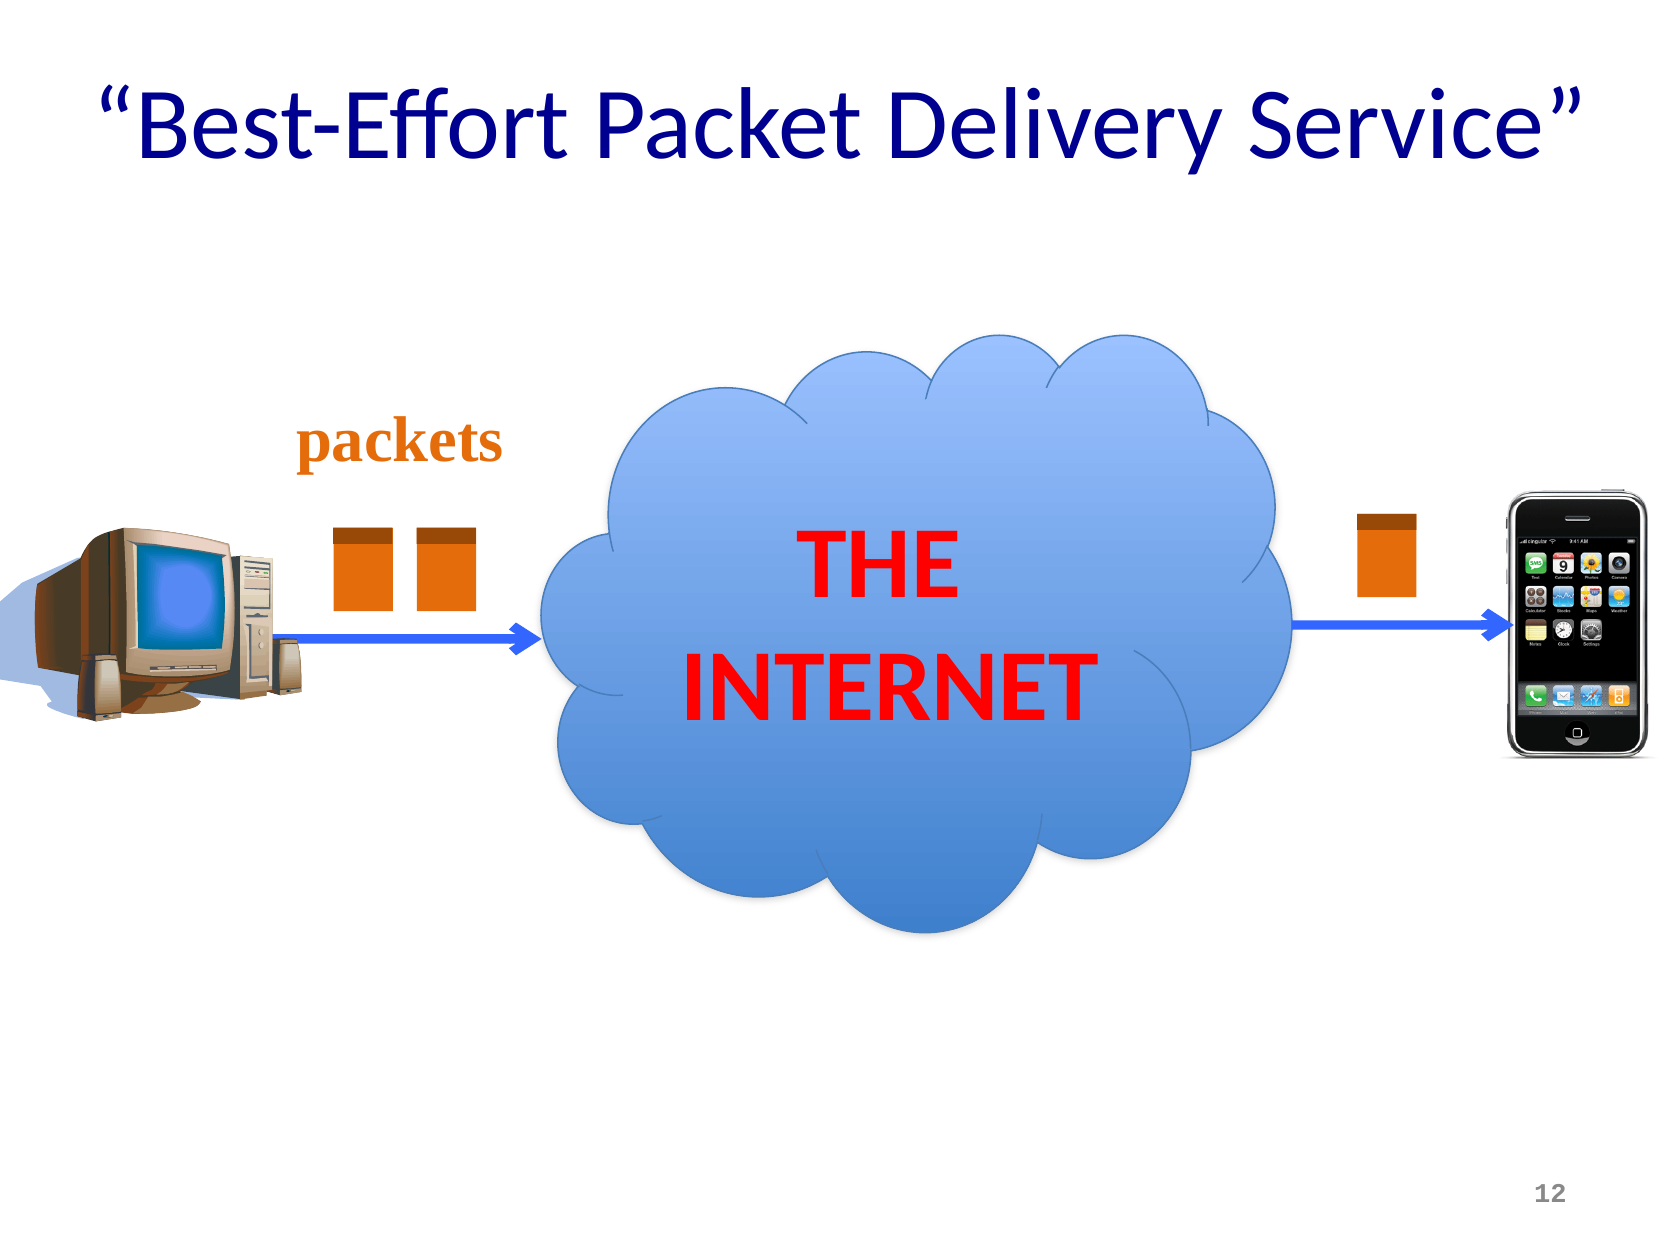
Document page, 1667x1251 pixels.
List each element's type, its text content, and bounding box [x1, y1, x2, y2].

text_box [333, 527, 394, 612]
title “Best-Effort Packet Delivery Service” [69, 13, 1612, 223]
picture [1481, 471, 1667, 778]
text_box THE INTERNET [541, 335, 1292, 933]
slide_number 12 [1194, 1158, 1584, 1226]
text_box [305, 631, 539, 647]
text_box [1356, 513, 1417, 598]
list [0, 527, 302, 722]
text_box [416, 527, 477, 612]
text_box packets [279, 388, 521, 483]
